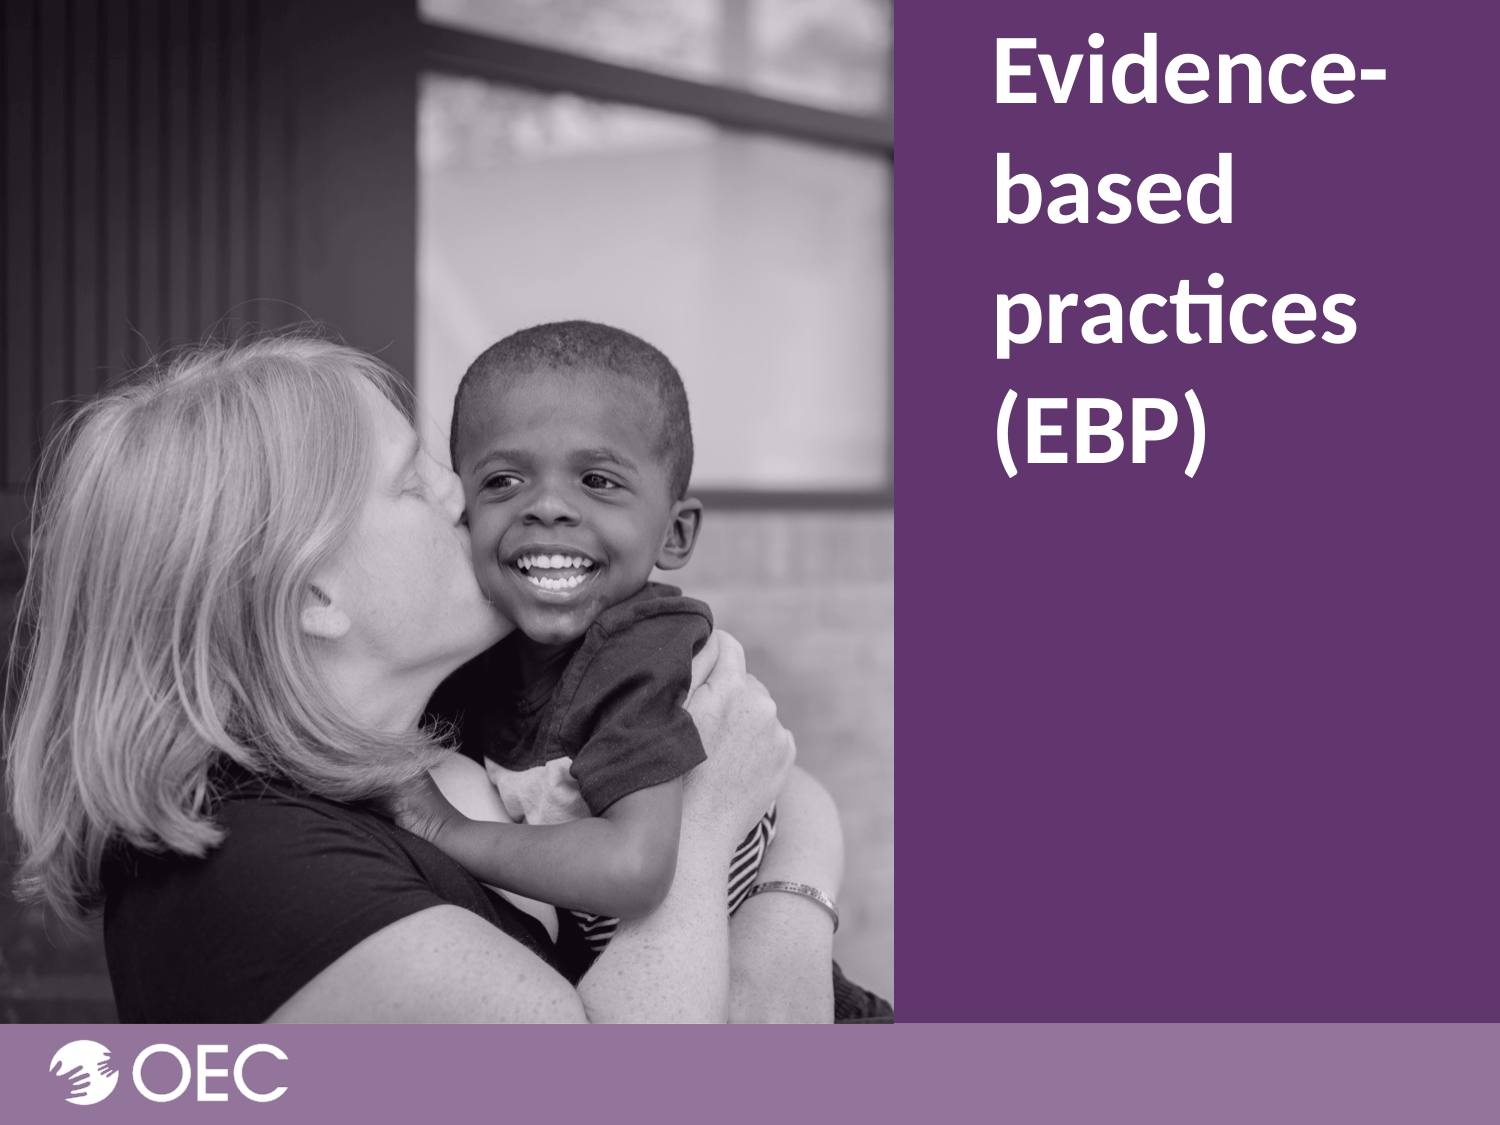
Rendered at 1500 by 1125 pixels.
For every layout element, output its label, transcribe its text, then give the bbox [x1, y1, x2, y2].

picture [0, 0, 894, 1124]
text_box Evidence-based practices (EBP) [991, 3, 1500, 484]
text_box [0, 1022, 1500, 1125]
text_box [894, 0, 1500, 1022]
